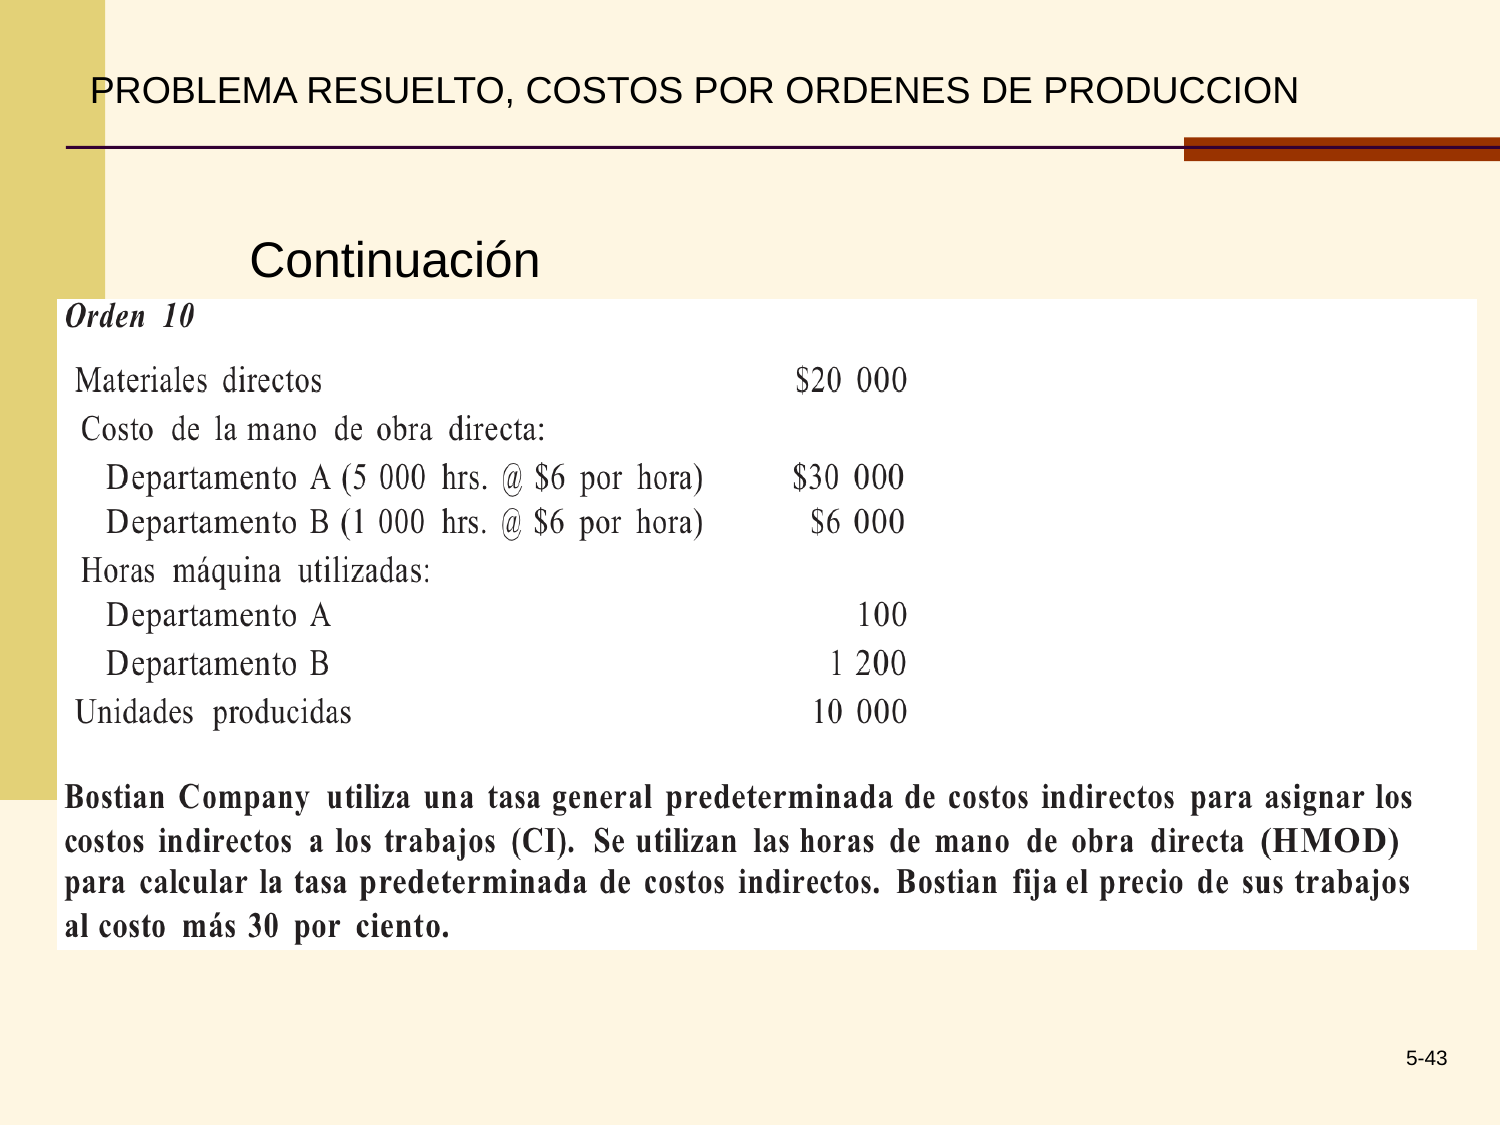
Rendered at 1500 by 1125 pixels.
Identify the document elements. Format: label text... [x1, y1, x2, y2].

slide_number 5-43 [1350, 1037, 1463, 1063]
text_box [56, 299, 1477, 951]
text_box Continuación [234, 220, 675, 296]
text_box PROBLEMA RESUELTO, COSTOS POR ORDENES DE PRODUCCION [74, 58, 1438, 204]
